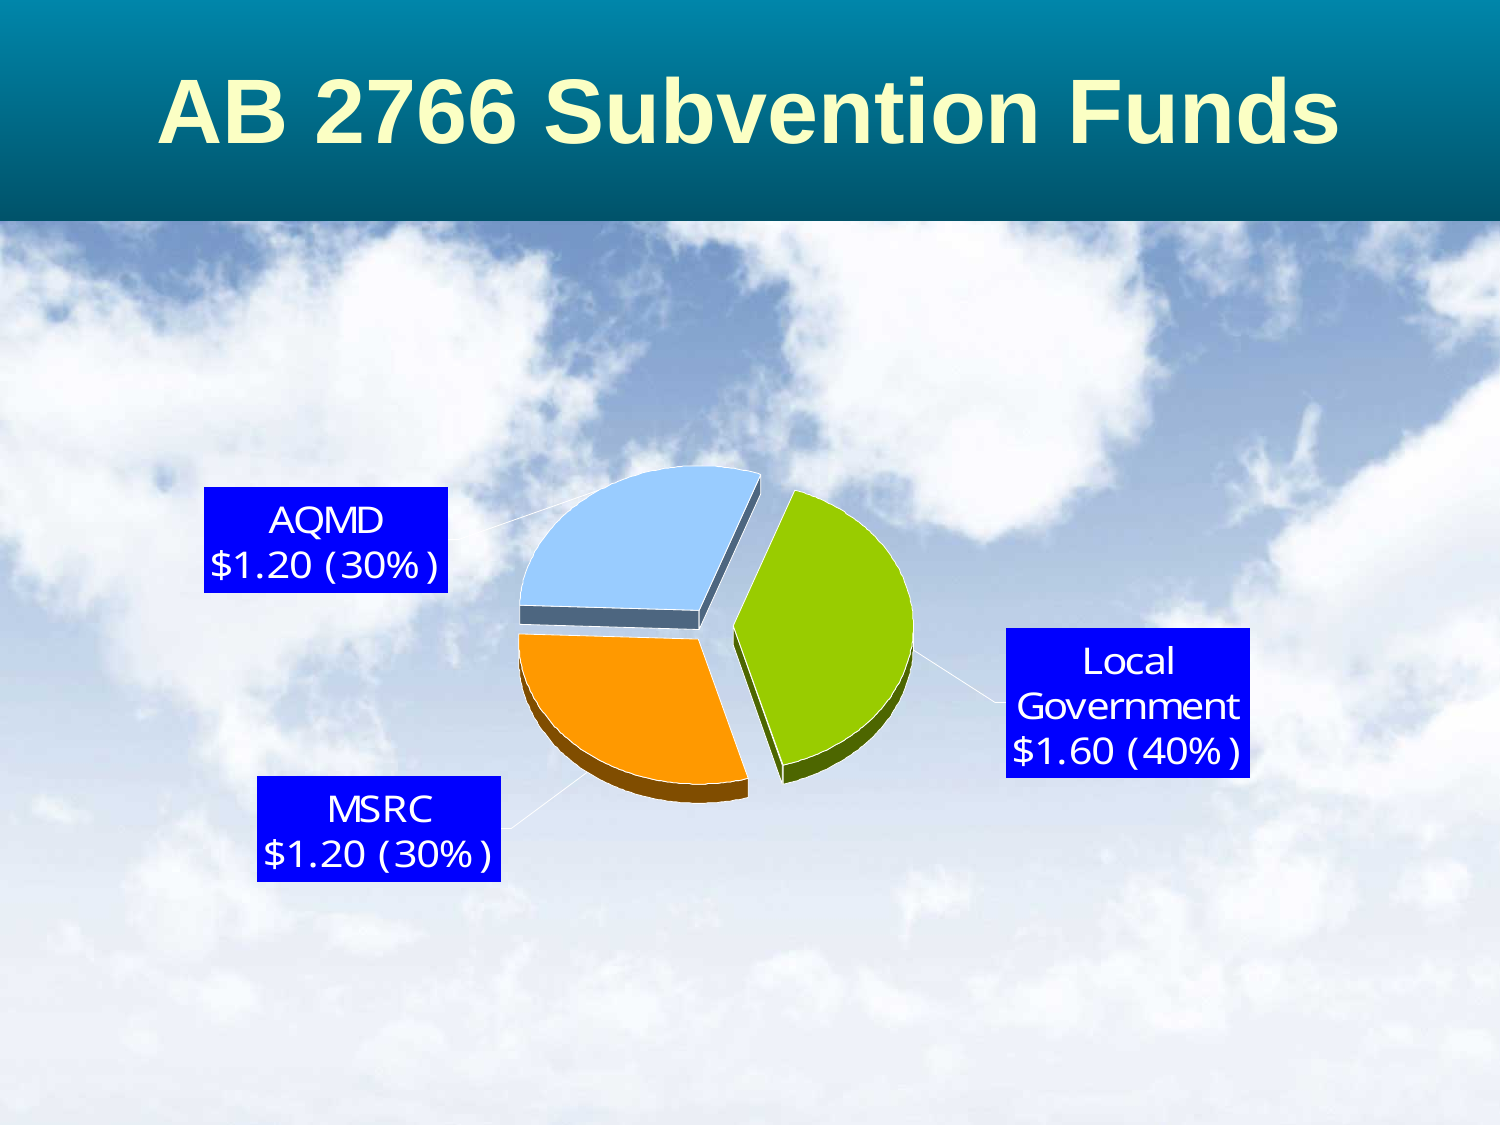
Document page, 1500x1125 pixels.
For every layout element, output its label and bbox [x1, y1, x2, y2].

picture [911, 95, 922, 142]
picture [771, 94, 814, 143]
picture [369, 80, 411, 142]
picture [718, 95, 765, 142]
picture [318, 80, 361, 142]
picture [610, 95, 653, 143]
picture [0, 222, 1500, 1125]
picture [825, 94, 868, 142]
picture [160, 80, 218, 142]
picture [547, 80, 600, 143]
picture [1186, 94, 1229, 142]
picture [1129, 95, 1172, 143]
picture [471, 80, 514, 143]
picture [1294, 94, 1337, 143]
picture [1074, 80, 1119, 142]
picture [420, 80, 463, 143]
picture [1239, 77, 1284, 143]
picture [229, 80, 283, 142]
picture [876, 84, 903, 143]
text_box [74, 237, 1351, 1034]
picture [911, 77, 922, 85]
picture [667, 77, 712, 143]
picture [934, 94, 982, 143]
picture [992, 94, 1035, 142]
